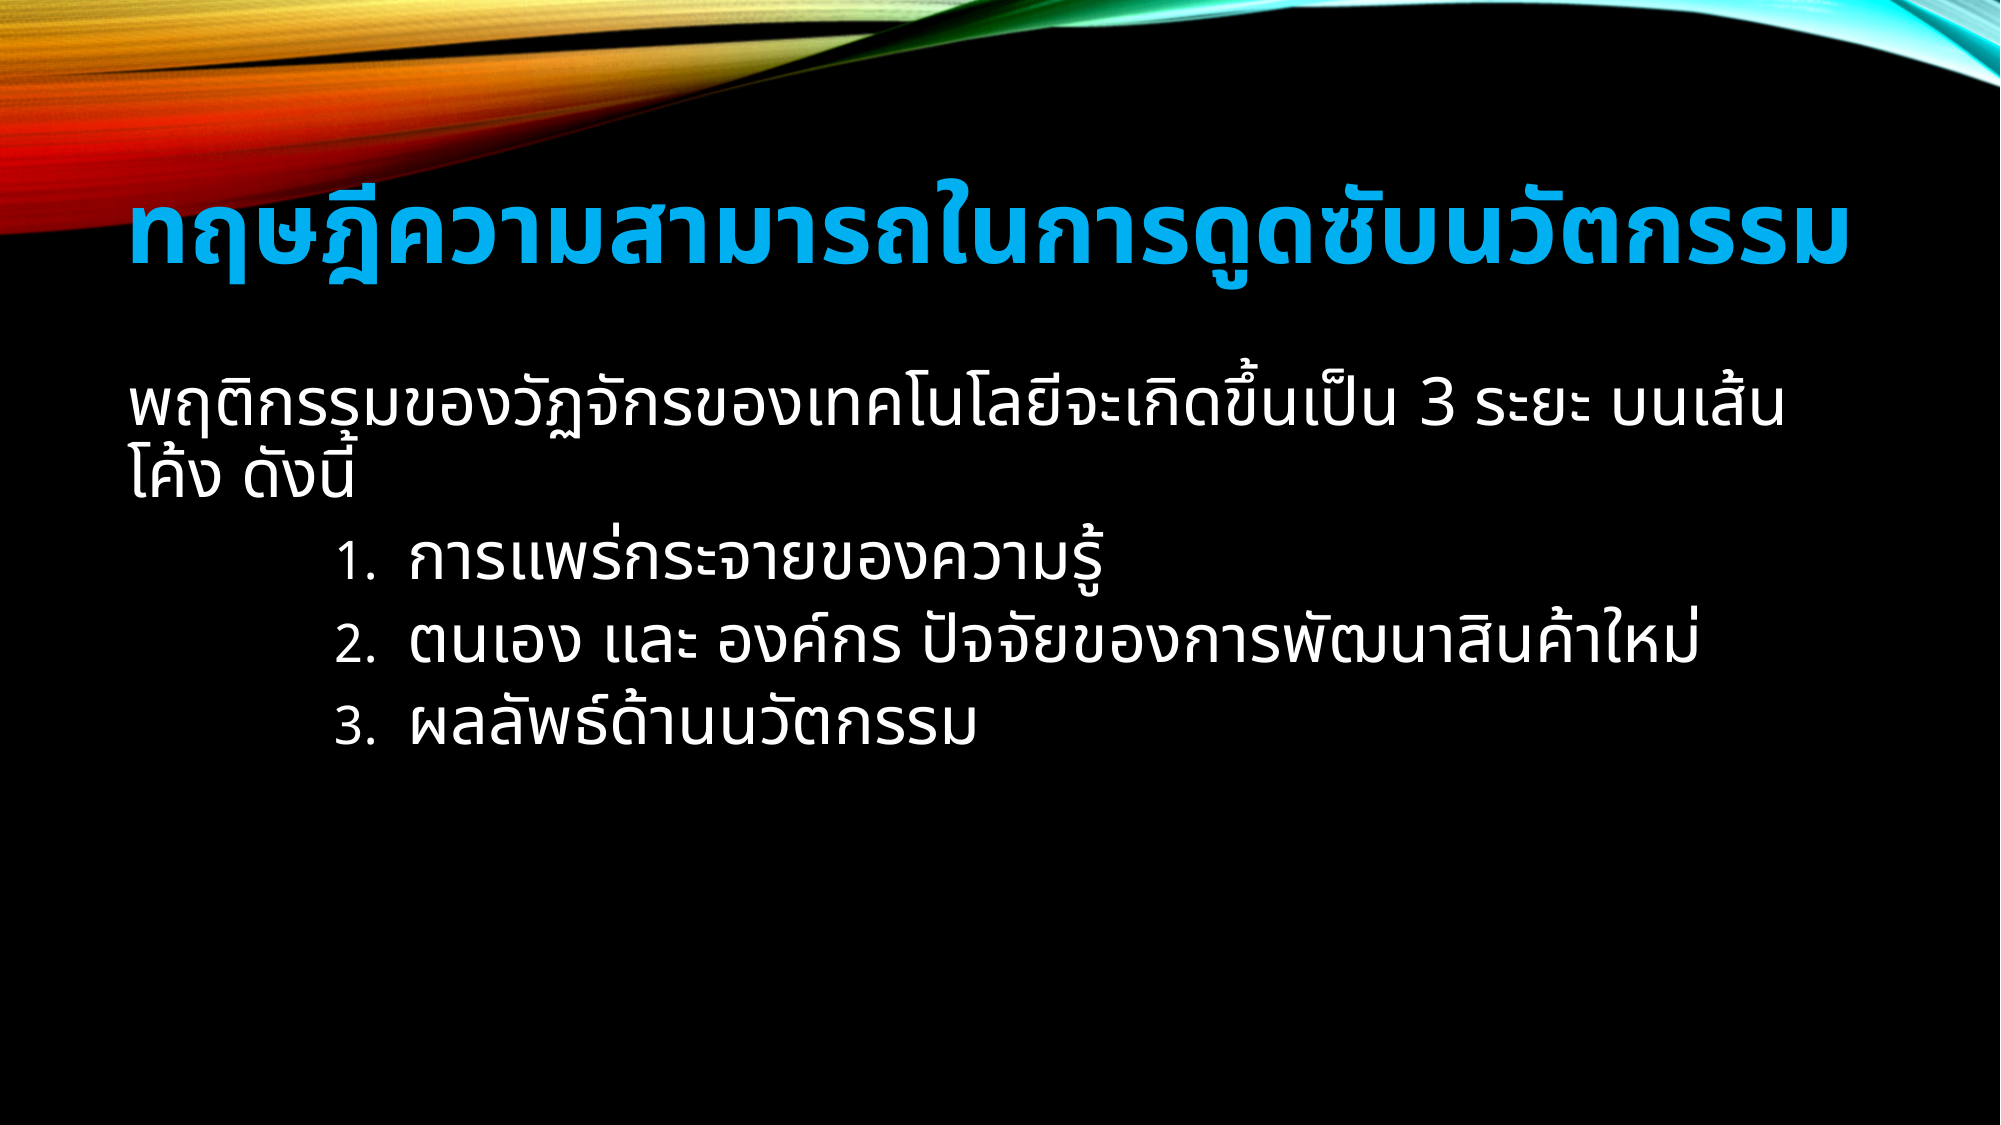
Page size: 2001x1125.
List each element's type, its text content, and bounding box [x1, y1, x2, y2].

title ทฤษฎีความสามารถในการดูดซับนวัตกรรม [93, 125, 1888, 338]
list พฤติกรรมของวัฏจักรของเทคโนโลยีจะเกิดขึ้นเป็น 3 ระยะ บนเส้นโค้ง ดังนี้ การแพร่กระจายของความรู้ ตนเอง และ องค์กร ปัจจัยของการพัฒนาสินค้าใหม่ ผลลัพธ์ด้านนวัตกรรม [112, 360, 1888, 1080]
picture [0, 0, 2000, 237]
